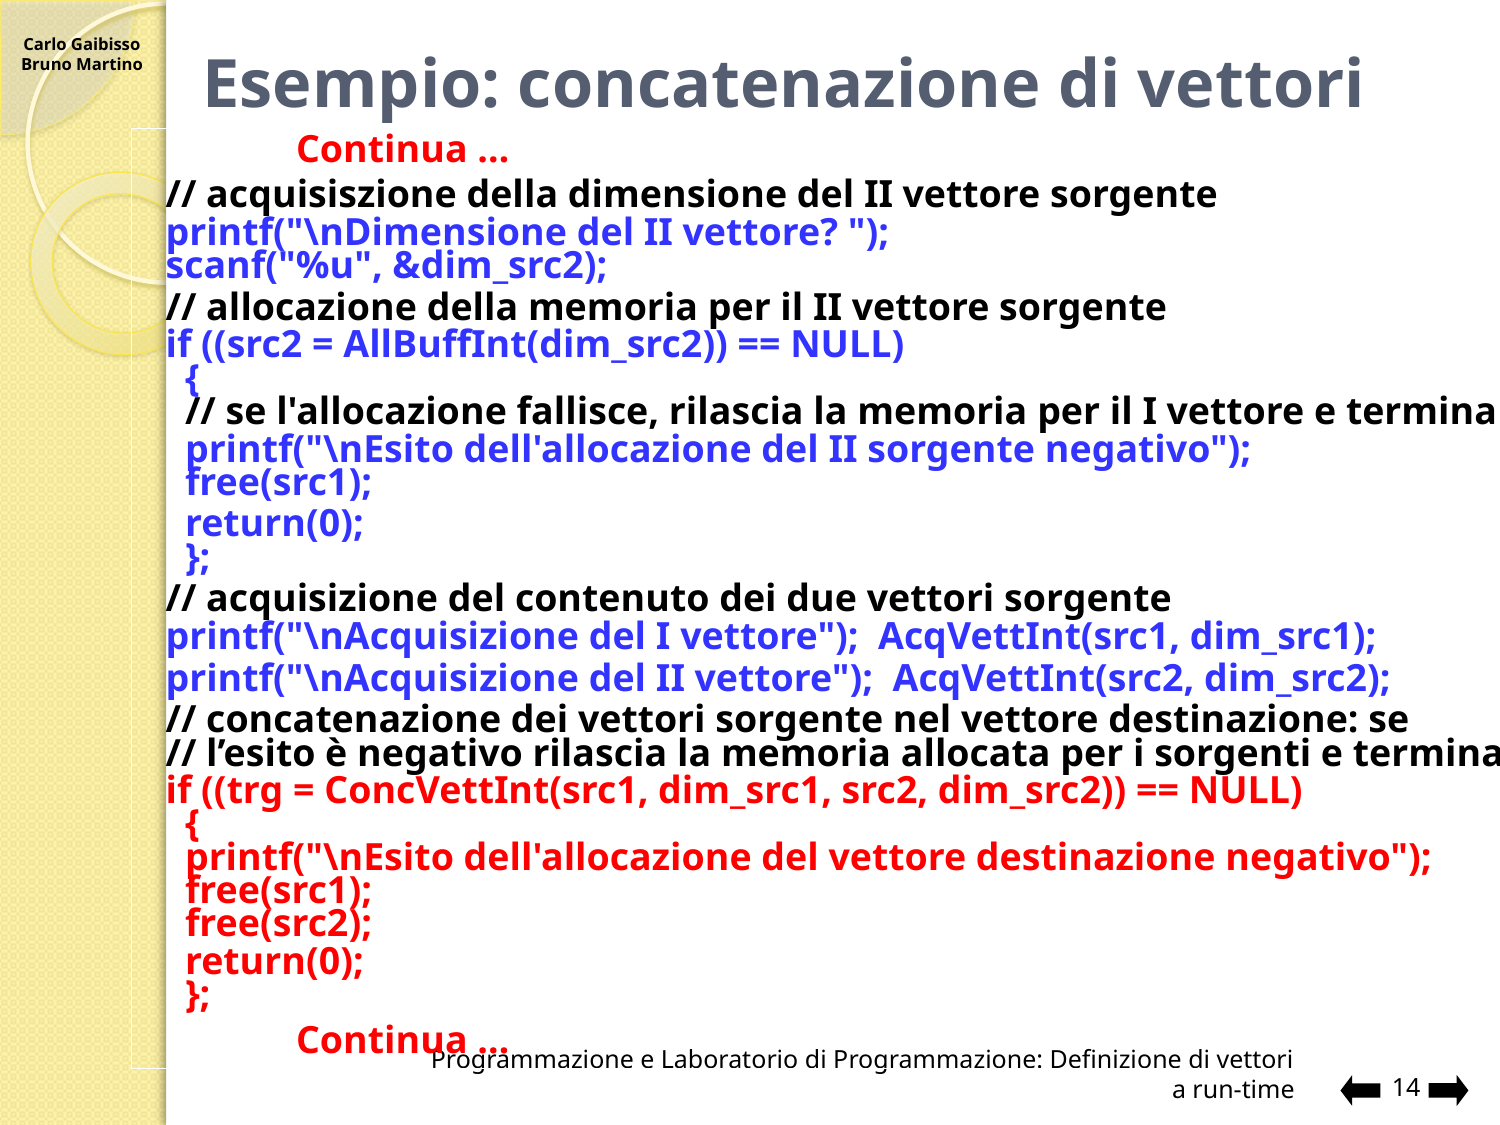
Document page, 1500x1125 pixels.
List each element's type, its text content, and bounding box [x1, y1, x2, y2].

title Esempio: concatenazione di vettori [187, 33, 1489, 128]
slide_number 14 [1324, 1069, 1488, 1113]
footer Programmazione e Laboratorio di Programmazione: Definizione di vettori a run-time [407, 1069, 1310, 1111]
text_box Continua … // acquisiszione della dimensione del II vettore sorgente printf("\nDimensione del II vettore? "); scanf("%u", &dim_src2); // allocazione della memoria per il II vettore sorgente if ((src2 = AllBuffInt(dim_src2)) == NULL) { // se l'allocazione fallisce, rilascia la memoria per il I vettore e termina printf("\nEsito dell'allocazione del II sorgente negativo"); free(src1); return(0); }; // acquisizione del contenuto dei due vettori sorgente printf("\nAcquisizione del I vettore"); AcqVettInt(src1, dim_src1); printf("\nAcquisizione del II vettore"); AcqVettInt(src2, dim_src2); // concatenazione dei vettori sorgente nel vettore destinazione: se // l’esito è negativo rilascia la memoria allocata per i sorgenti e termina if ((trg = ConcVettInt(src1, dim_src1, src2, dim_src2)) == NULL) { printf("\nEsito dell'allocazione del vettore destinazione negativo"); free(src1); free(src2); return(0); }; Continua … [131, 128, 1500, 1069]
